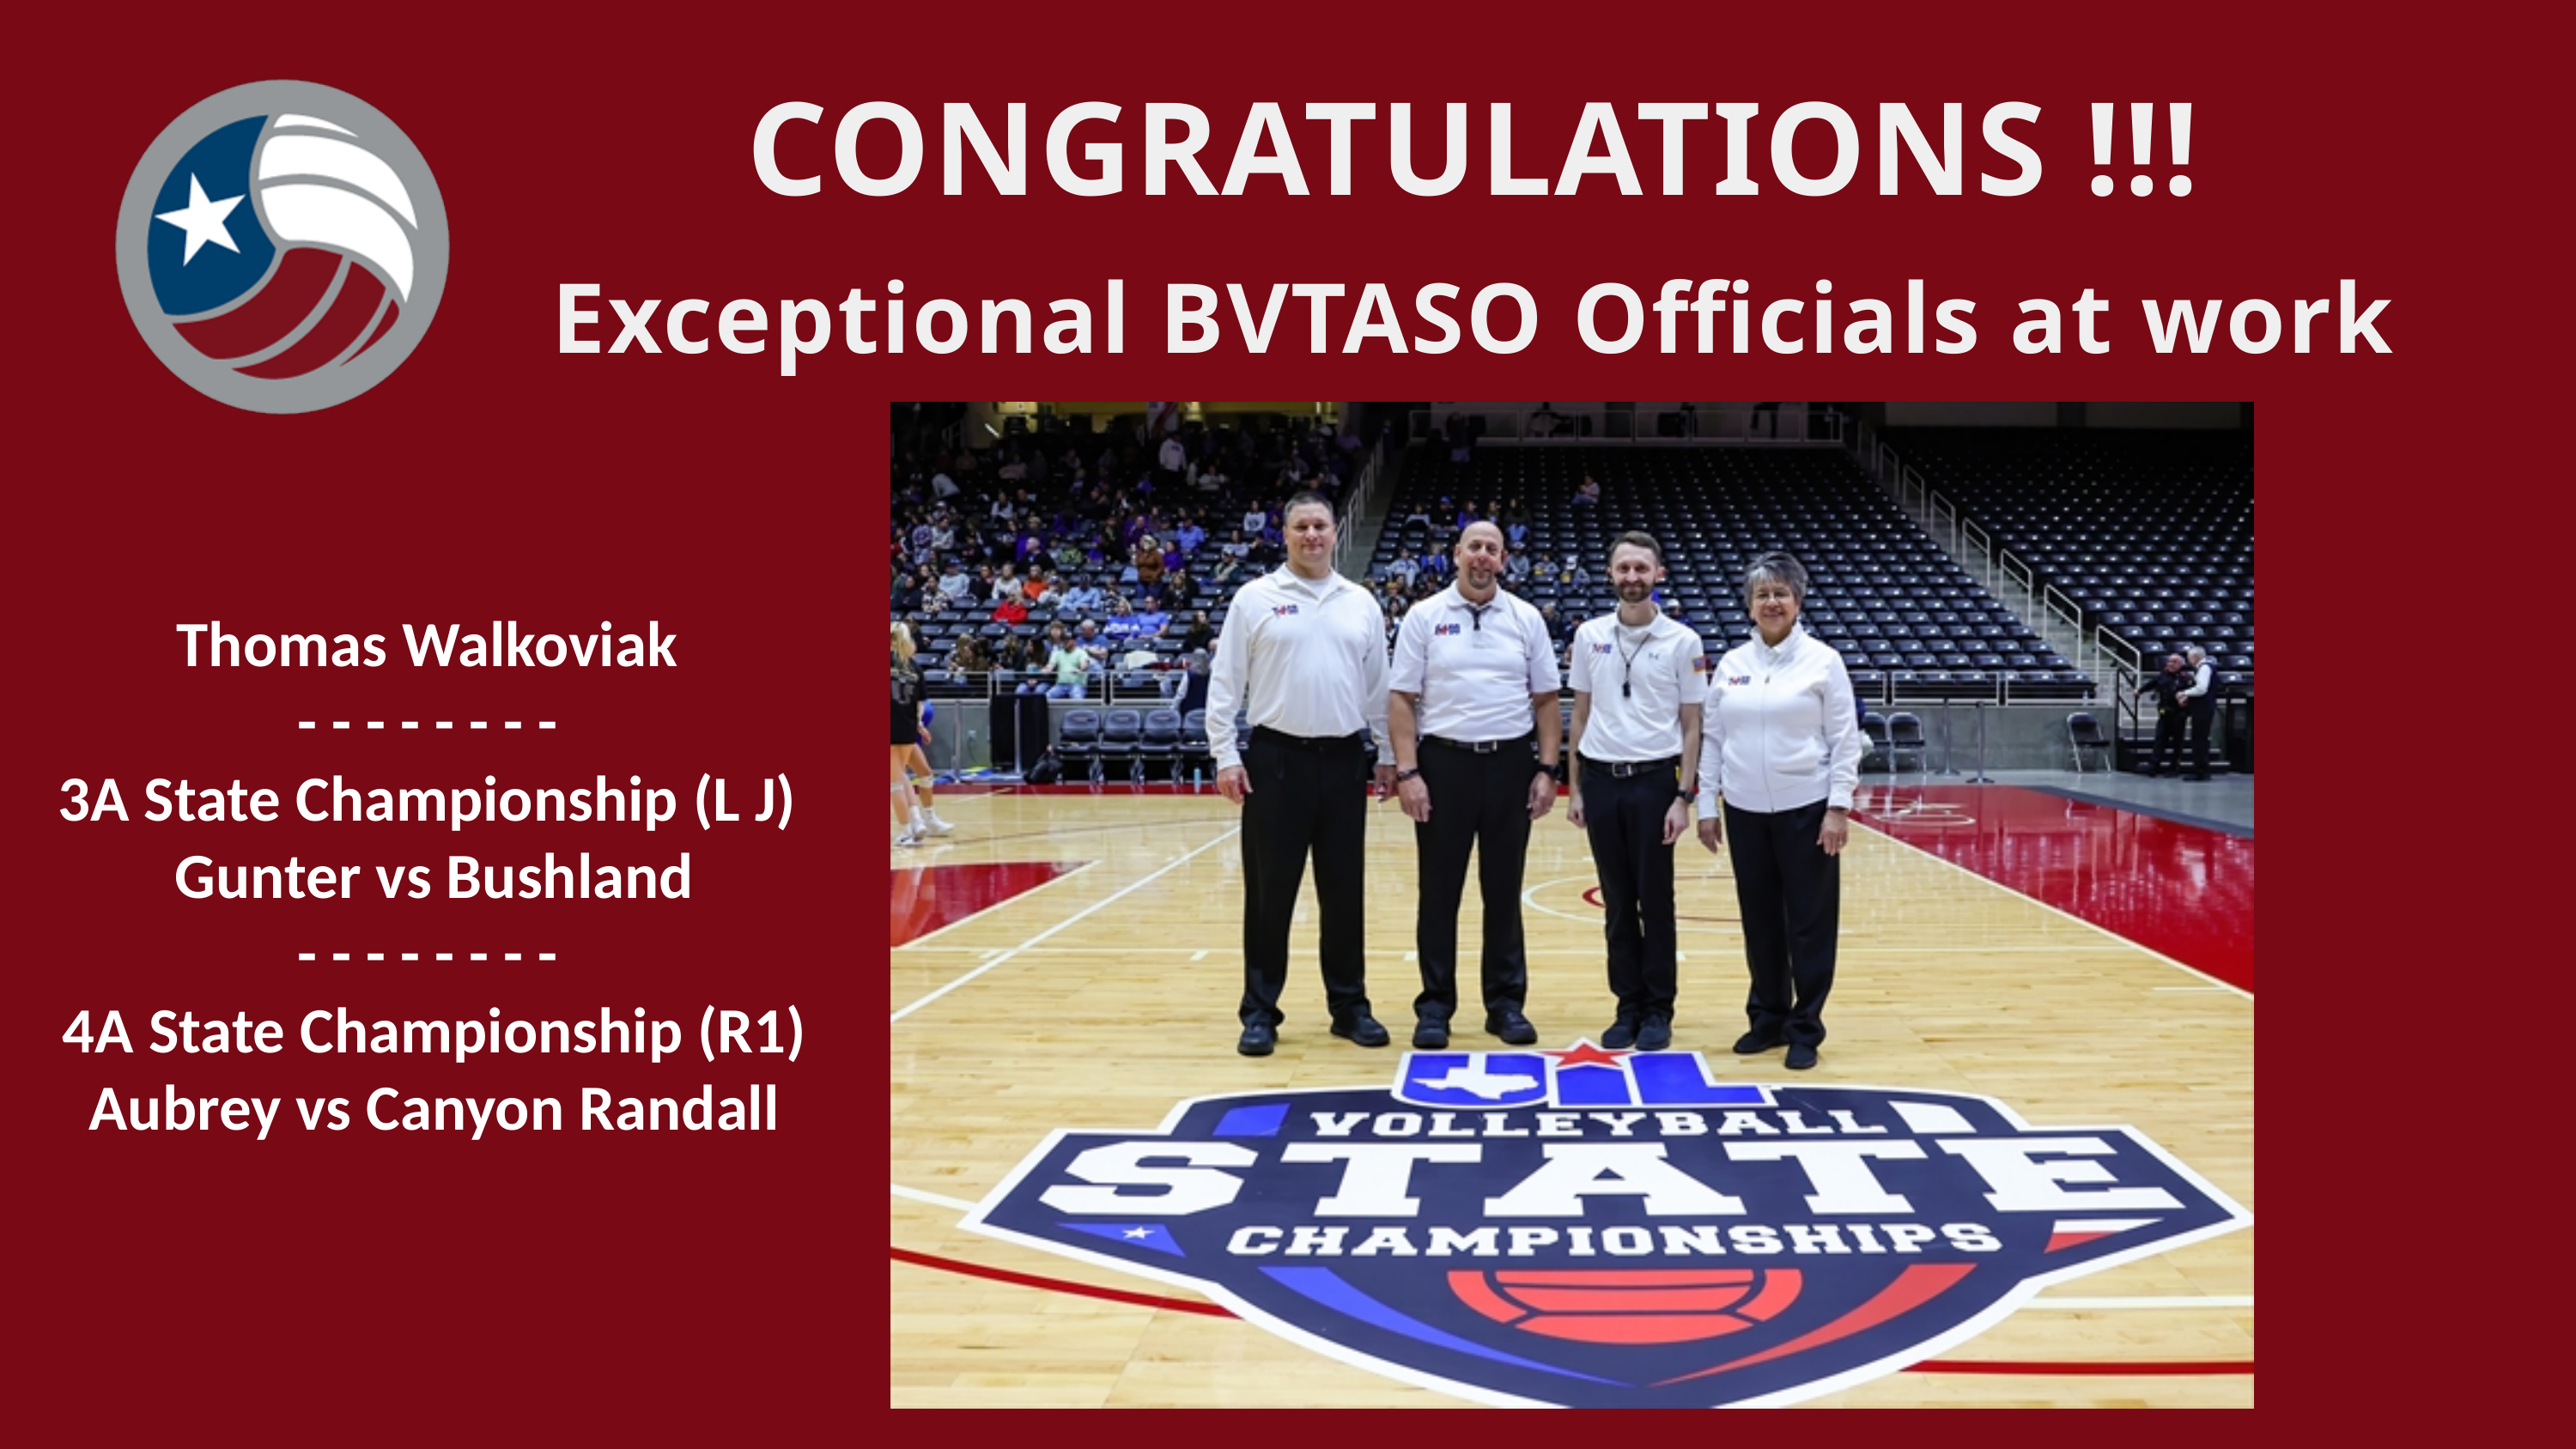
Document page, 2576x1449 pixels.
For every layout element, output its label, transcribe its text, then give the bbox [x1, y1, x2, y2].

picture [890, 402, 2255, 1409]
picture [64, 28, 500, 464]
text_box CONGRATULATIONS !!! Exceptional BVTASO Officials at work [504, 144, 2465, 373]
text_box Thomas Walkoviak - - - - - - - - 3A State Championship (L J) Gunter vs Bushland - - - - - - - - 4A State Championship (R1) Aubrey vs Canyon Randall [32, 595, 837, 1149]
